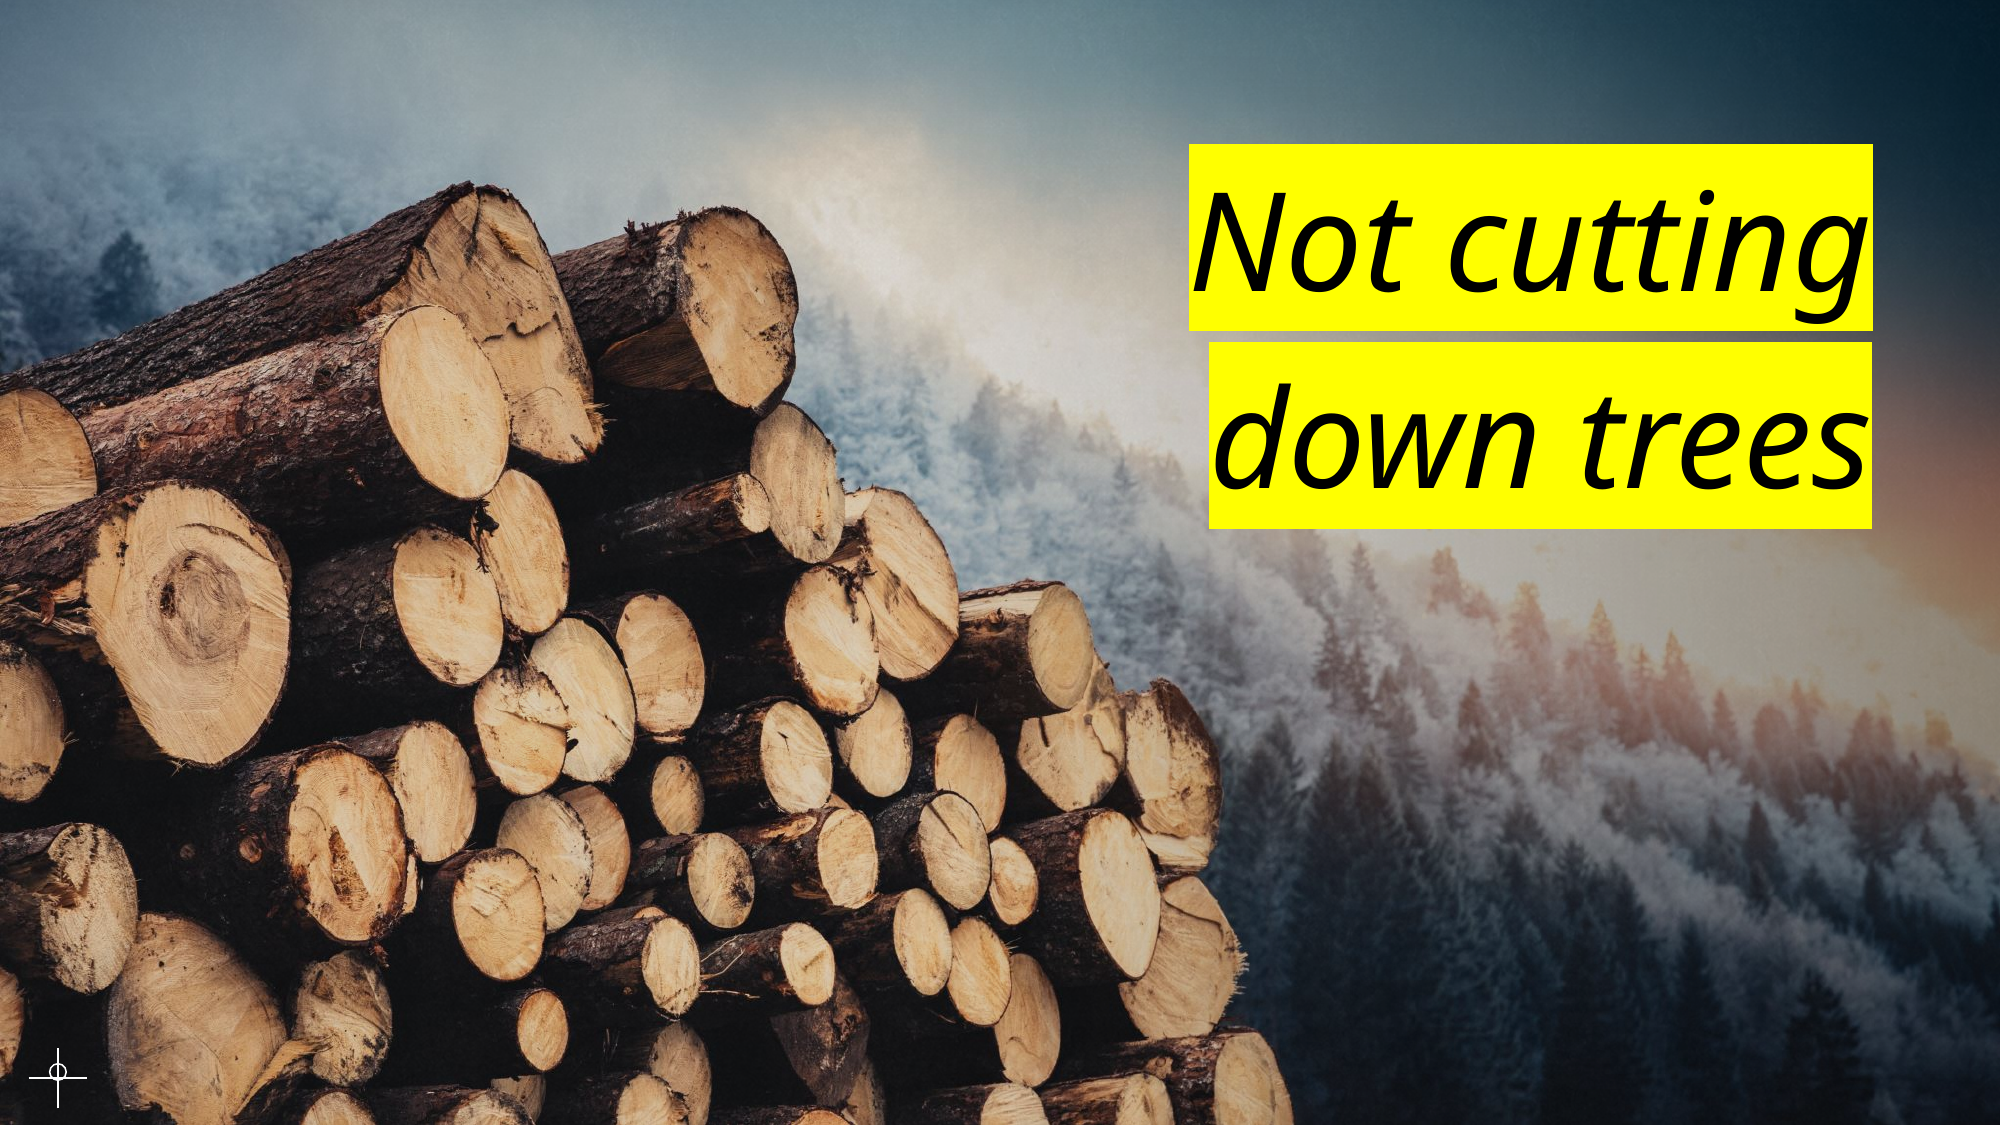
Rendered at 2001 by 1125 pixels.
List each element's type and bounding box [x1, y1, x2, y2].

picture [0, 0, 2000, 1125]
text_box [28, 1047, 88, 1109]
